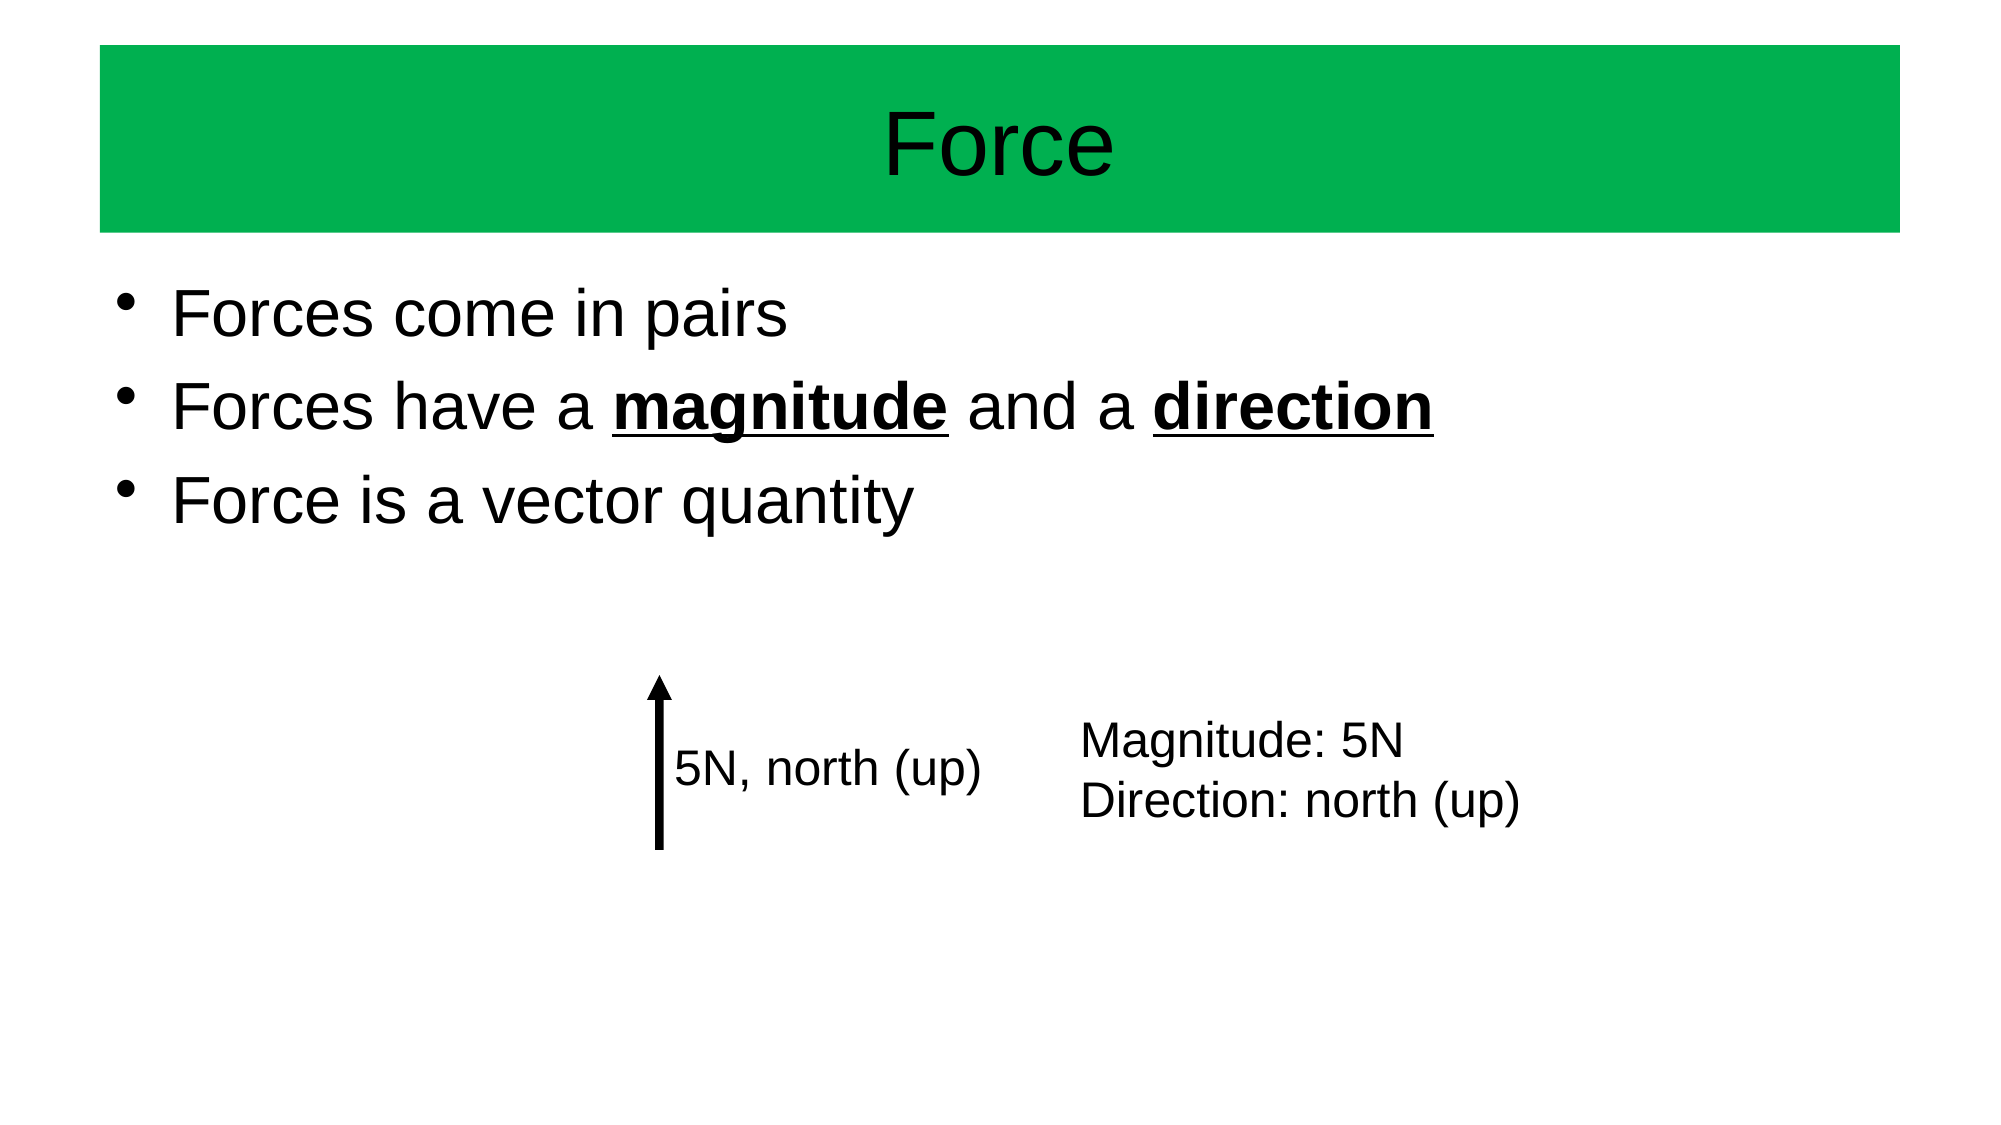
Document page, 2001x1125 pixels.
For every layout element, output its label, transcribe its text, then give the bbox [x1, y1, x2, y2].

text_box [653, 675, 666, 727]
text_box Magnitude: 5N Direction: north (up) [1065, 699, 1537, 835]
list Forces come in pairs Forces have a magnitude and a direction Force is a vector quantity [99, 262, 1900, 1005]
text_box 5N, north (up) [659, 727, 998, 803]
title Force [99, 45, 1900, 233]
